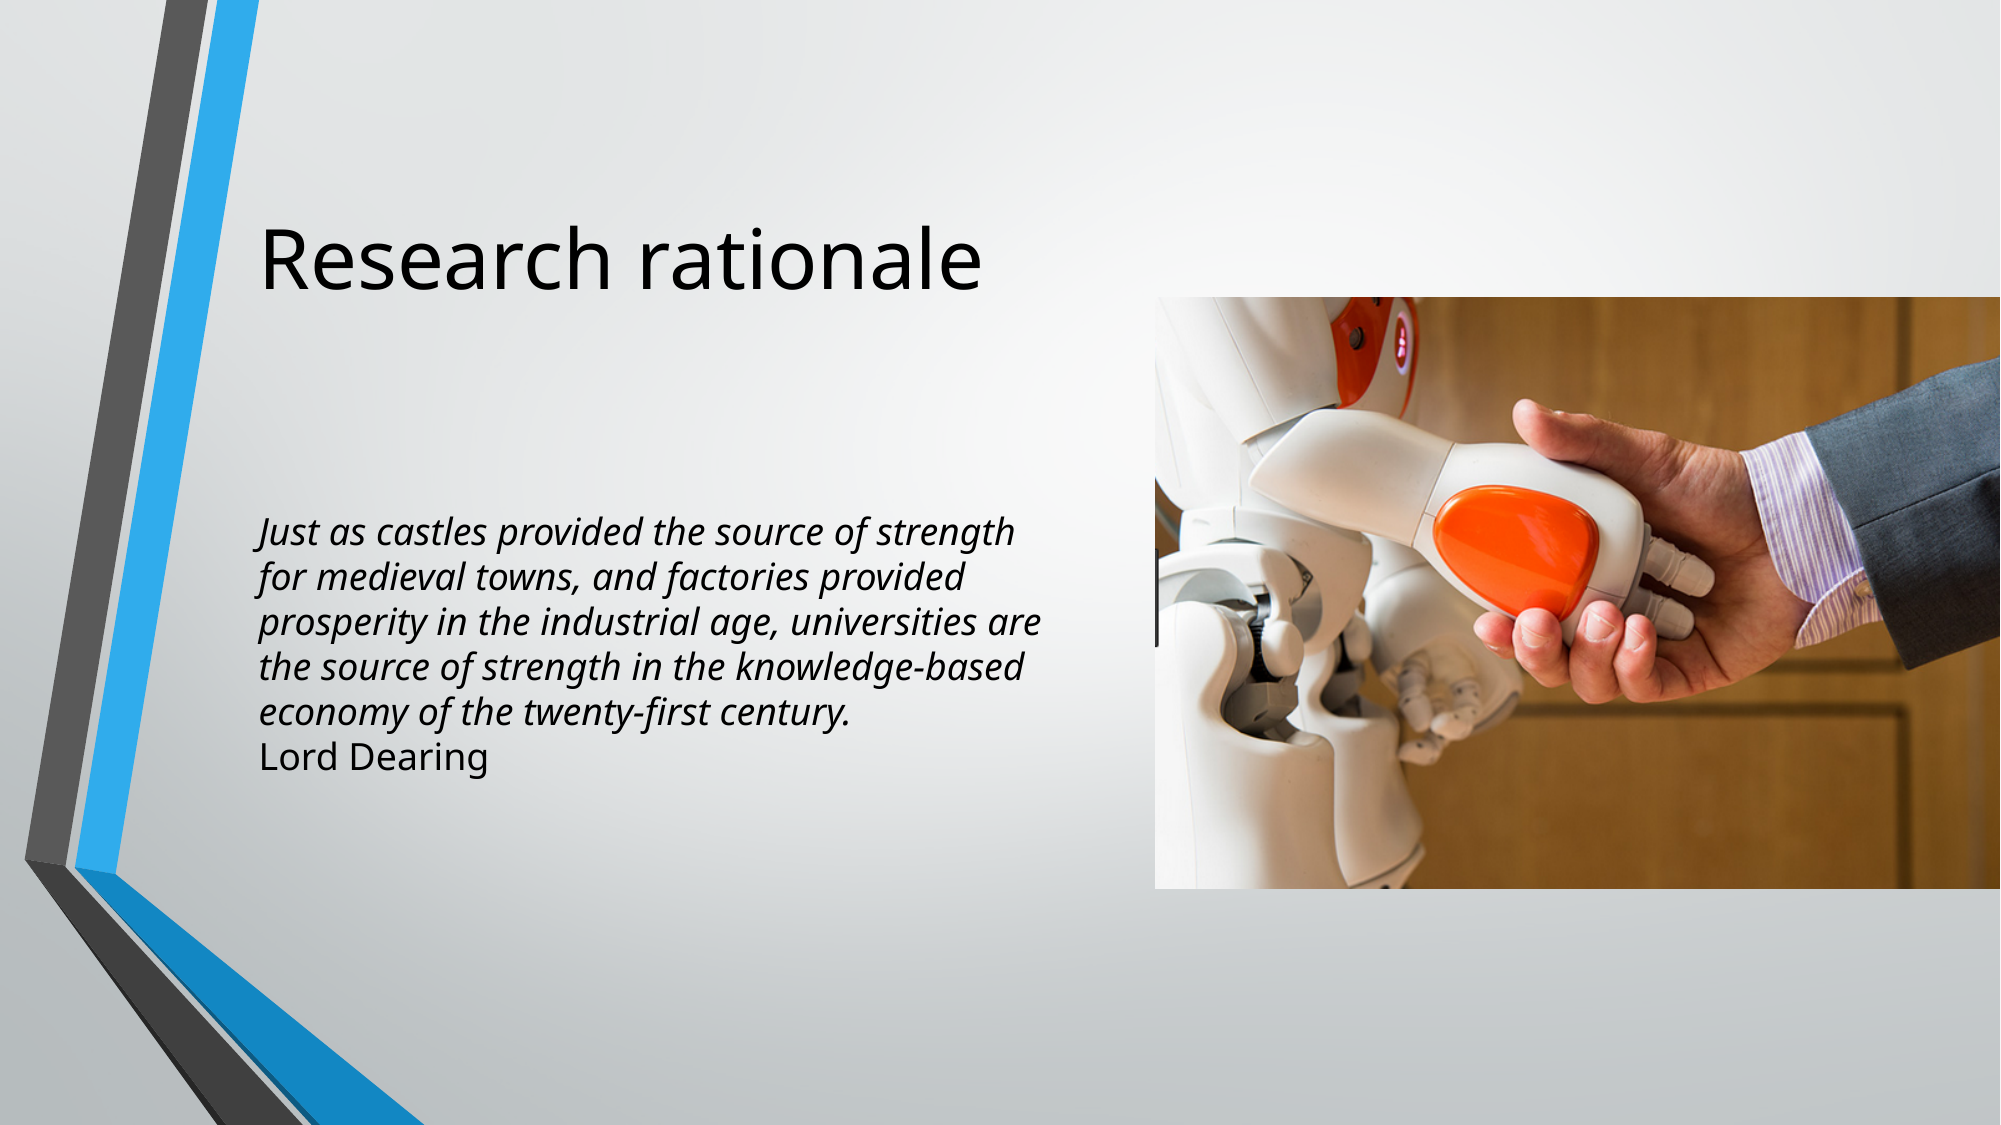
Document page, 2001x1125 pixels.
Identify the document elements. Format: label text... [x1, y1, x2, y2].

picture [1155, 297, 2000, 889]
title Research rationale [243, 112, 1887, 400]
list Just as castles provided the source of strength for medieval towns, and factories provided prosperity in the industrial age, universities are the source of strength in the knowledge-based economy of the twenty-first century. Lord Dearing [243, 386, 1075, 899]
